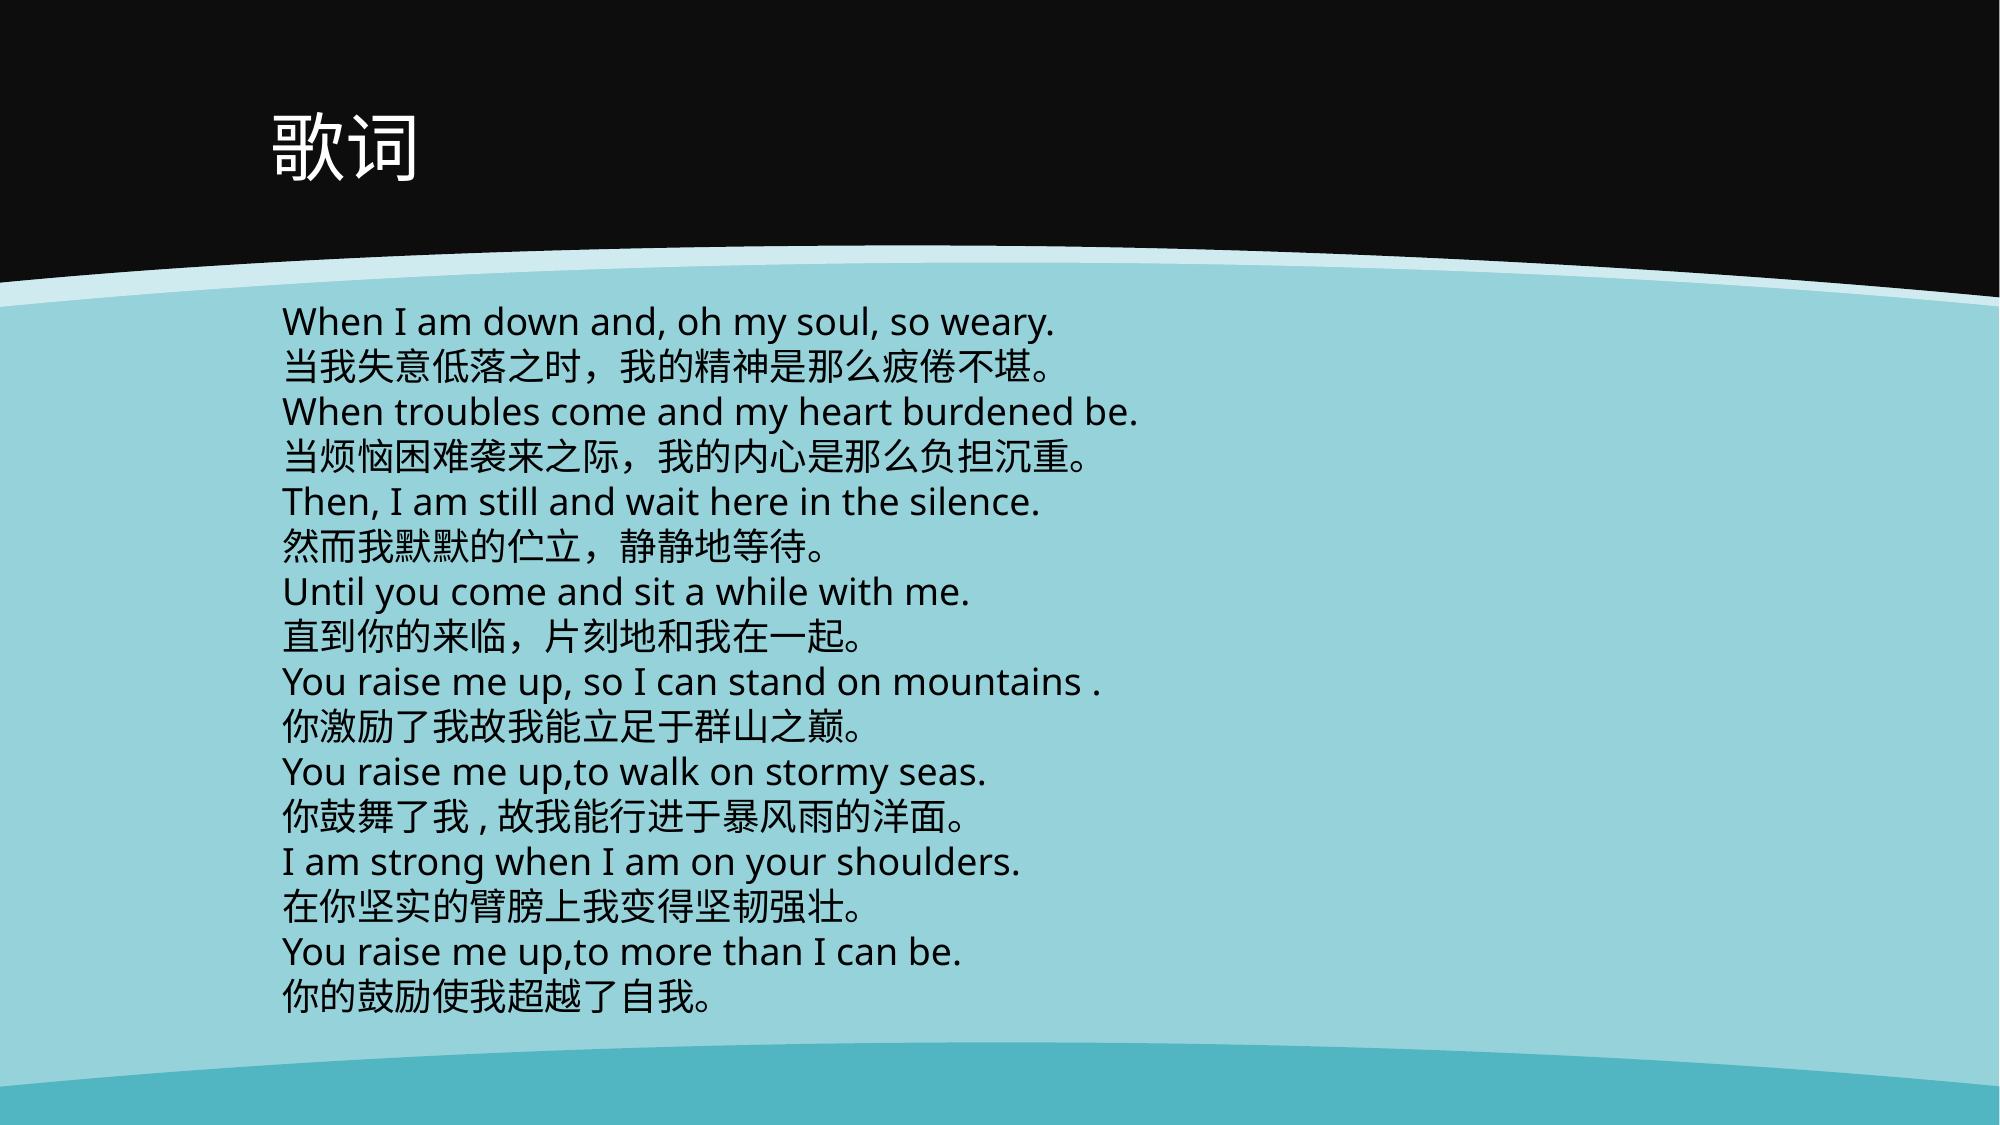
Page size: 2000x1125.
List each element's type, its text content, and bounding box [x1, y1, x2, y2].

title 歌词 [255, 66, 782, 200]
text_box When I am down and, oh my soul, so weary. 当我失意低落之时，我的精神是那么疲倦不堪。 When troubles come and my heart burdened be. 当烦恼困难袭来之际，我的内心是那么负担沉重。 Then, I am still and wait here in the silence. 然而我默默的伫立，静静地等待。 Until you come and sit a while with me. 直到你的来临，片刻地和我在一起。 You raise me up, so I can stand on mountains . 你激励了我故我能立足于群山之巅。 You raise me up,to walk on stormy seas. 你鼓舞了我,故我能行进于暴风雨的洋面。 I am strong when I am on your shoulders. 在你坚实的臂膀上我变得坚韧强壮。 You raise me up,to more than I can be. 你的鼓励使我超越了自我。 [267, 290, 1287, 1026]
